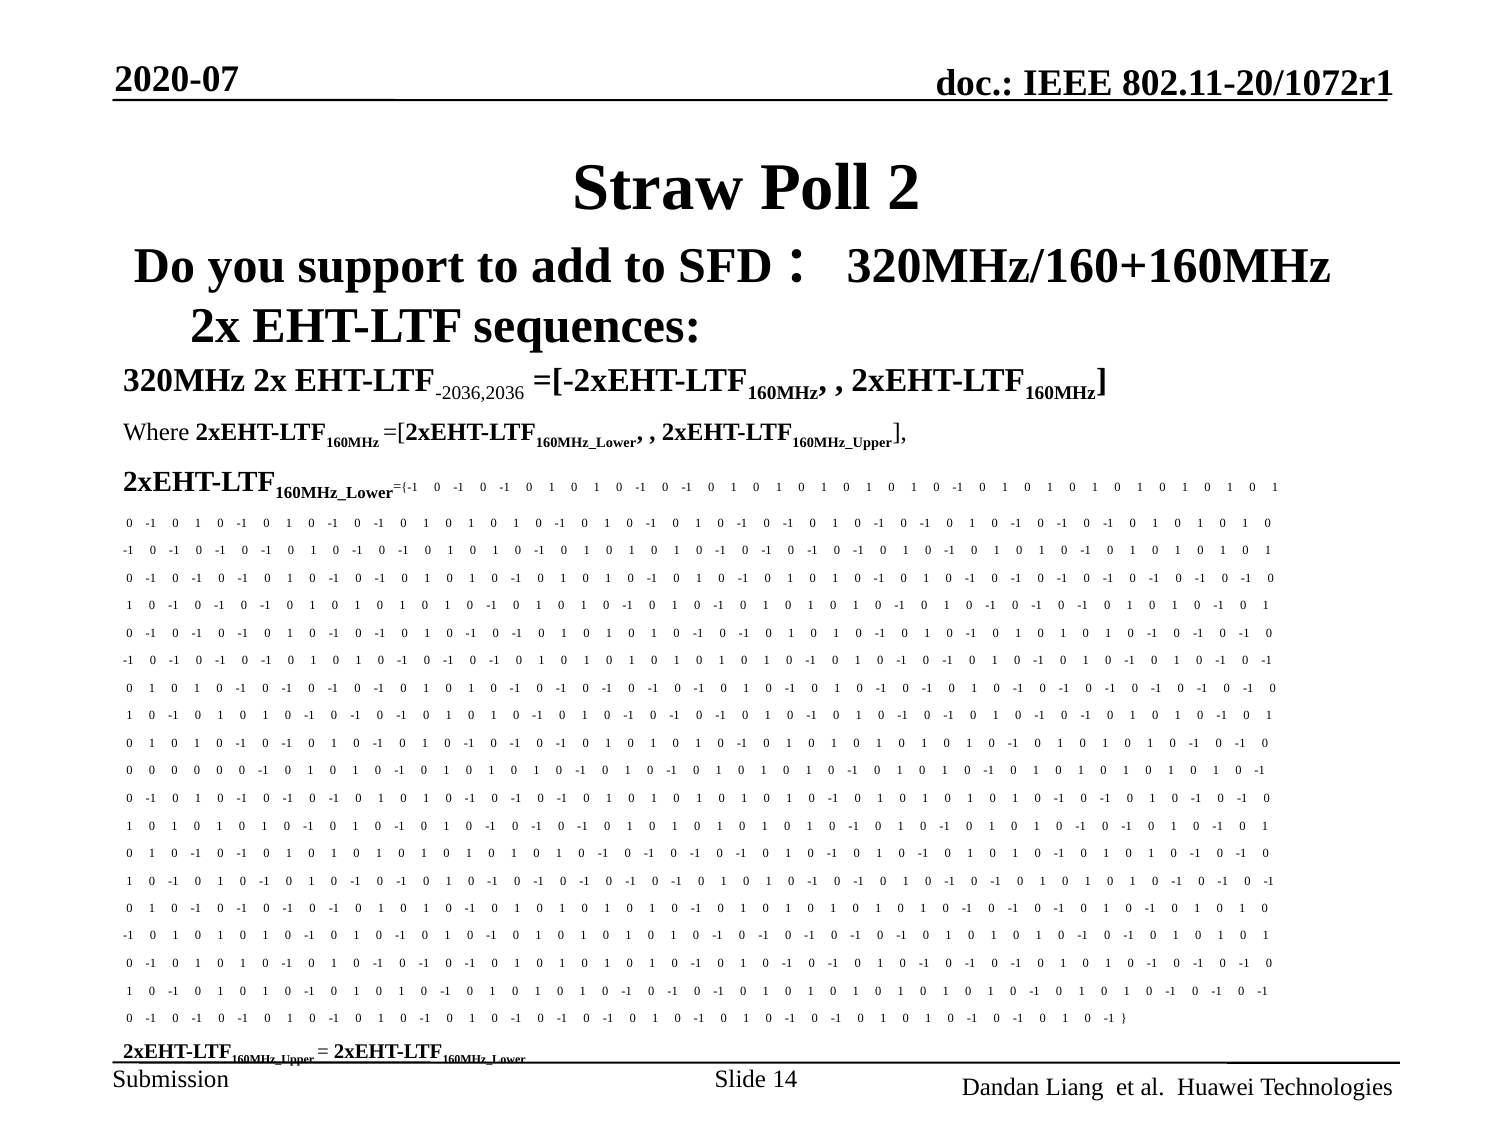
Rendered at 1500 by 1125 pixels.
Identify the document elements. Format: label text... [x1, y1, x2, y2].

list Do you support to add to SFD：320MHz/160+160MHz 2x EHT-LTF sequences: [118, 224, 1394, 900]
slide_number Slide 14 [712, 1061, 800, 1123]
title Straw Poll 2 [109, 95, 1385, 271]
slide_number 2020-07 [114, 54, 423, 100]
